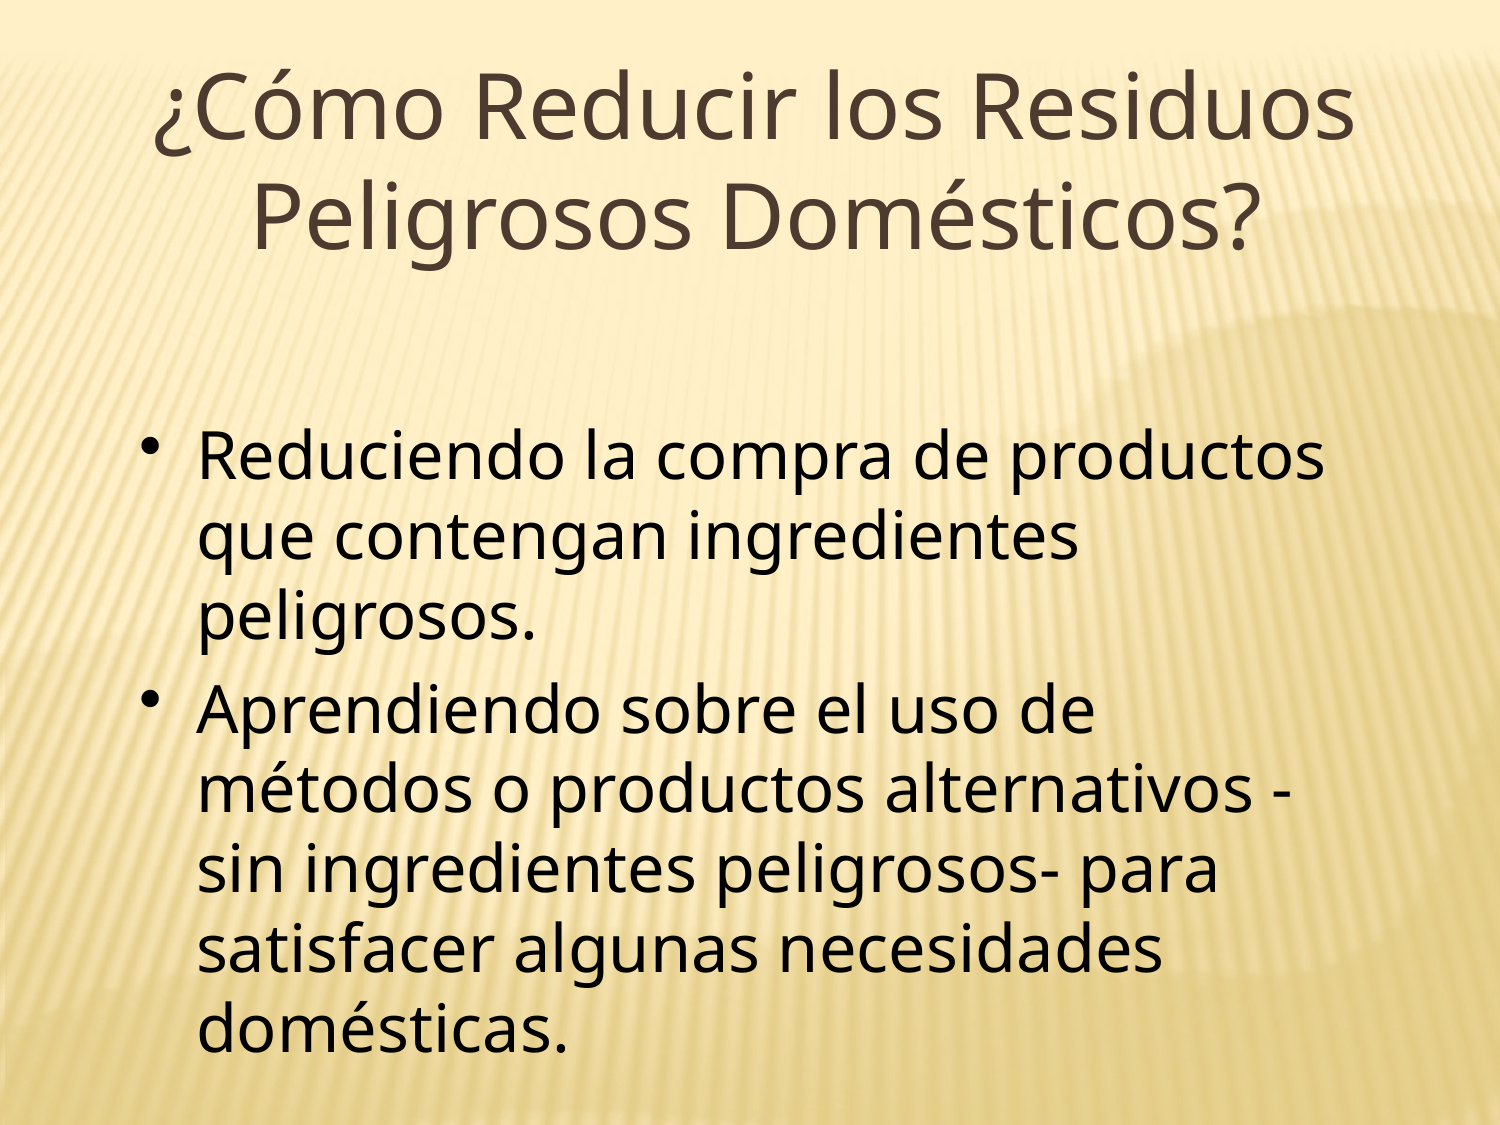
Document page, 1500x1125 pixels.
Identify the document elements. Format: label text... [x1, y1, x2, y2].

text_box Reduciendo la compra de productos que contengan ingredientes peligrosos. Aprendiendo sobre el uso de métodos o productos alternativos -sin ingredientes peligrosos- para satisfacer algunas necesidades domésticas. [124, 312, 1388, 975]
text_box ¿Cómo Reducir los Residuos Peligrosos Domésticos? [124, 87, 1388, 275]
